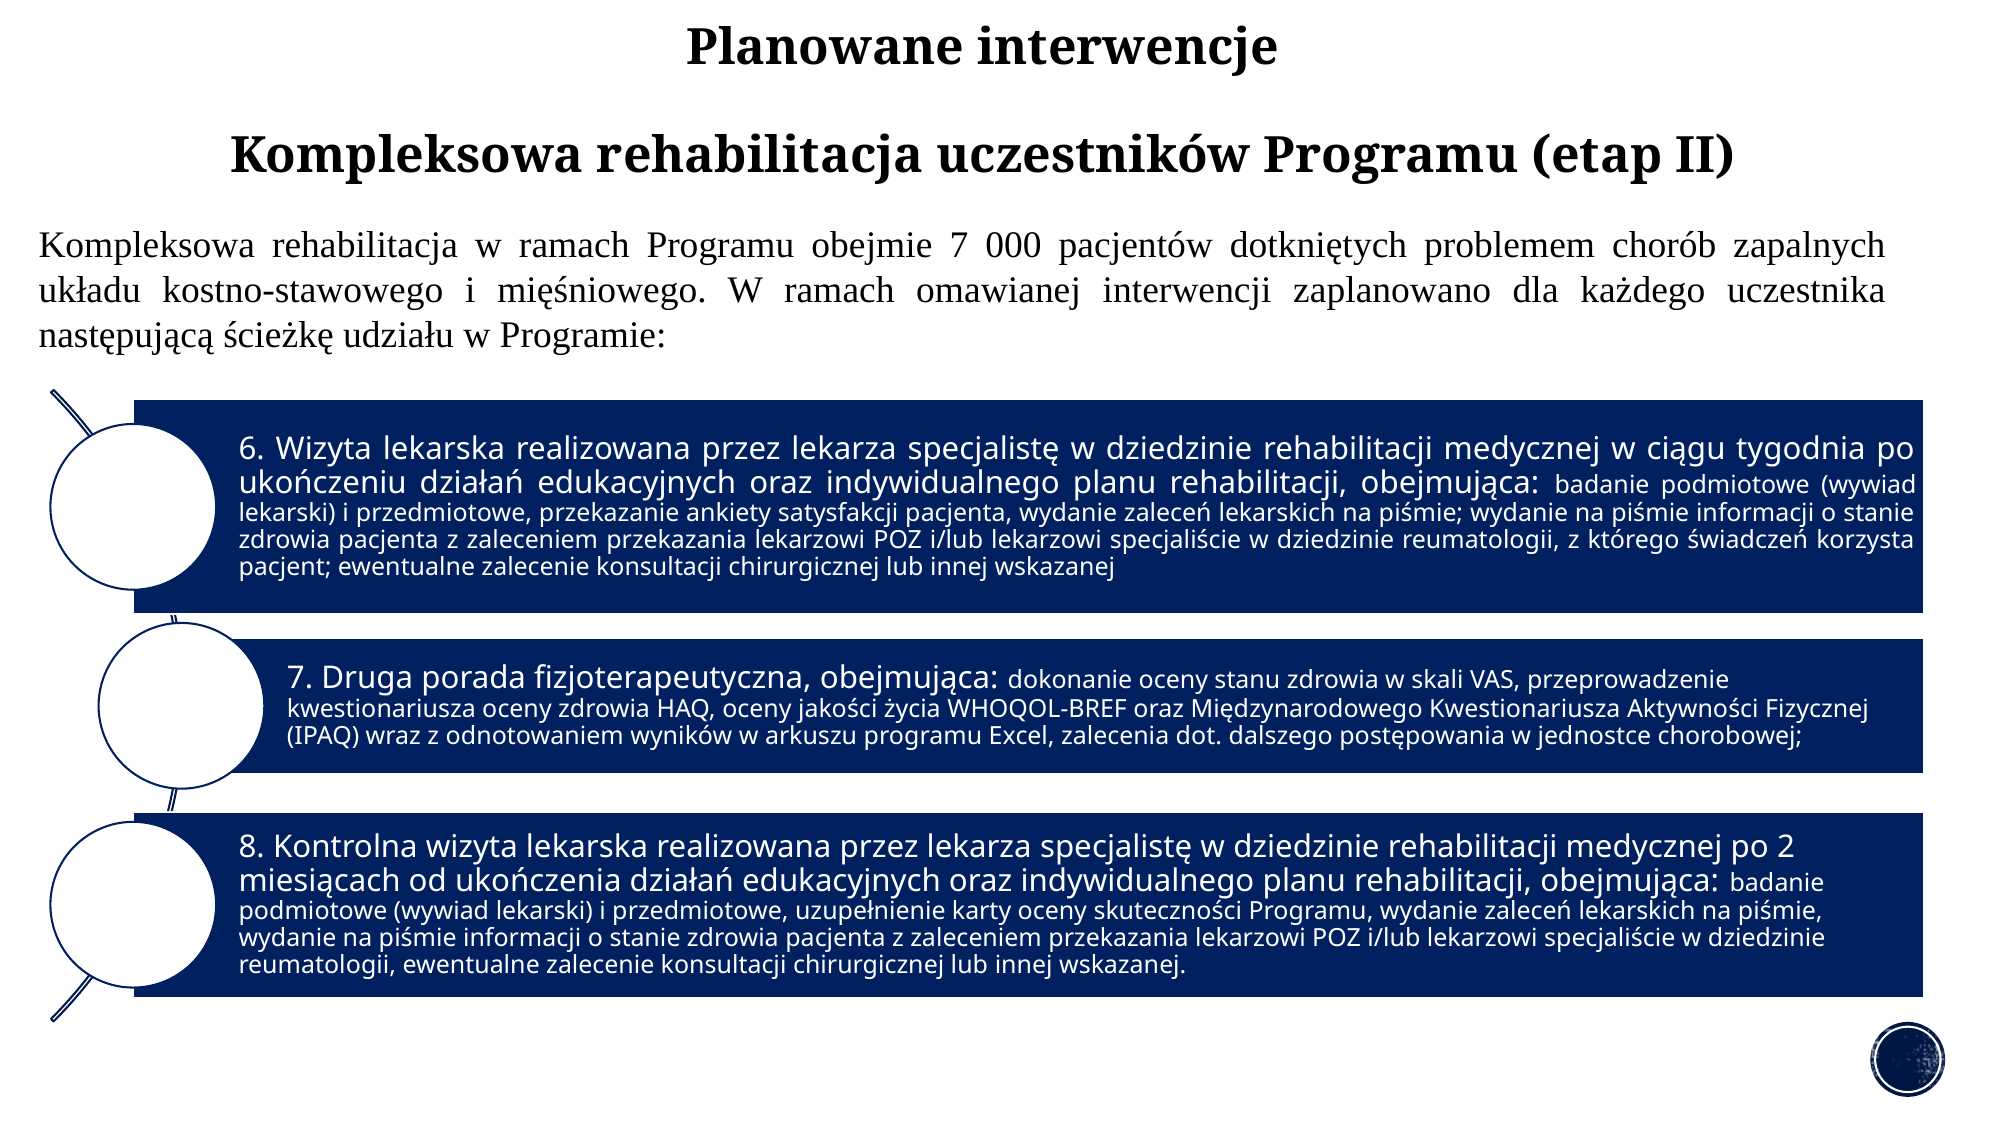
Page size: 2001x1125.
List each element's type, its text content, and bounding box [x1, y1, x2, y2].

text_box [42, 375, 1931, 1035]
title Planowane interwencje Kompleksowa rehabilitacja uczestników Programu (etap II) [23, 63, 1943, 202]
text_box Kompleksowa rehabilitacja w ramach Programu obejmie 7 000 pacjentów dotkniętych problemem chorób zapalnych układu kostno-stawowego i mięśniowego. W ramach omawianej interwencji zaplanowano dla każdego uczestnika następującą ścieżkę udziału w Programie: [23, 212, 1903, 362]
